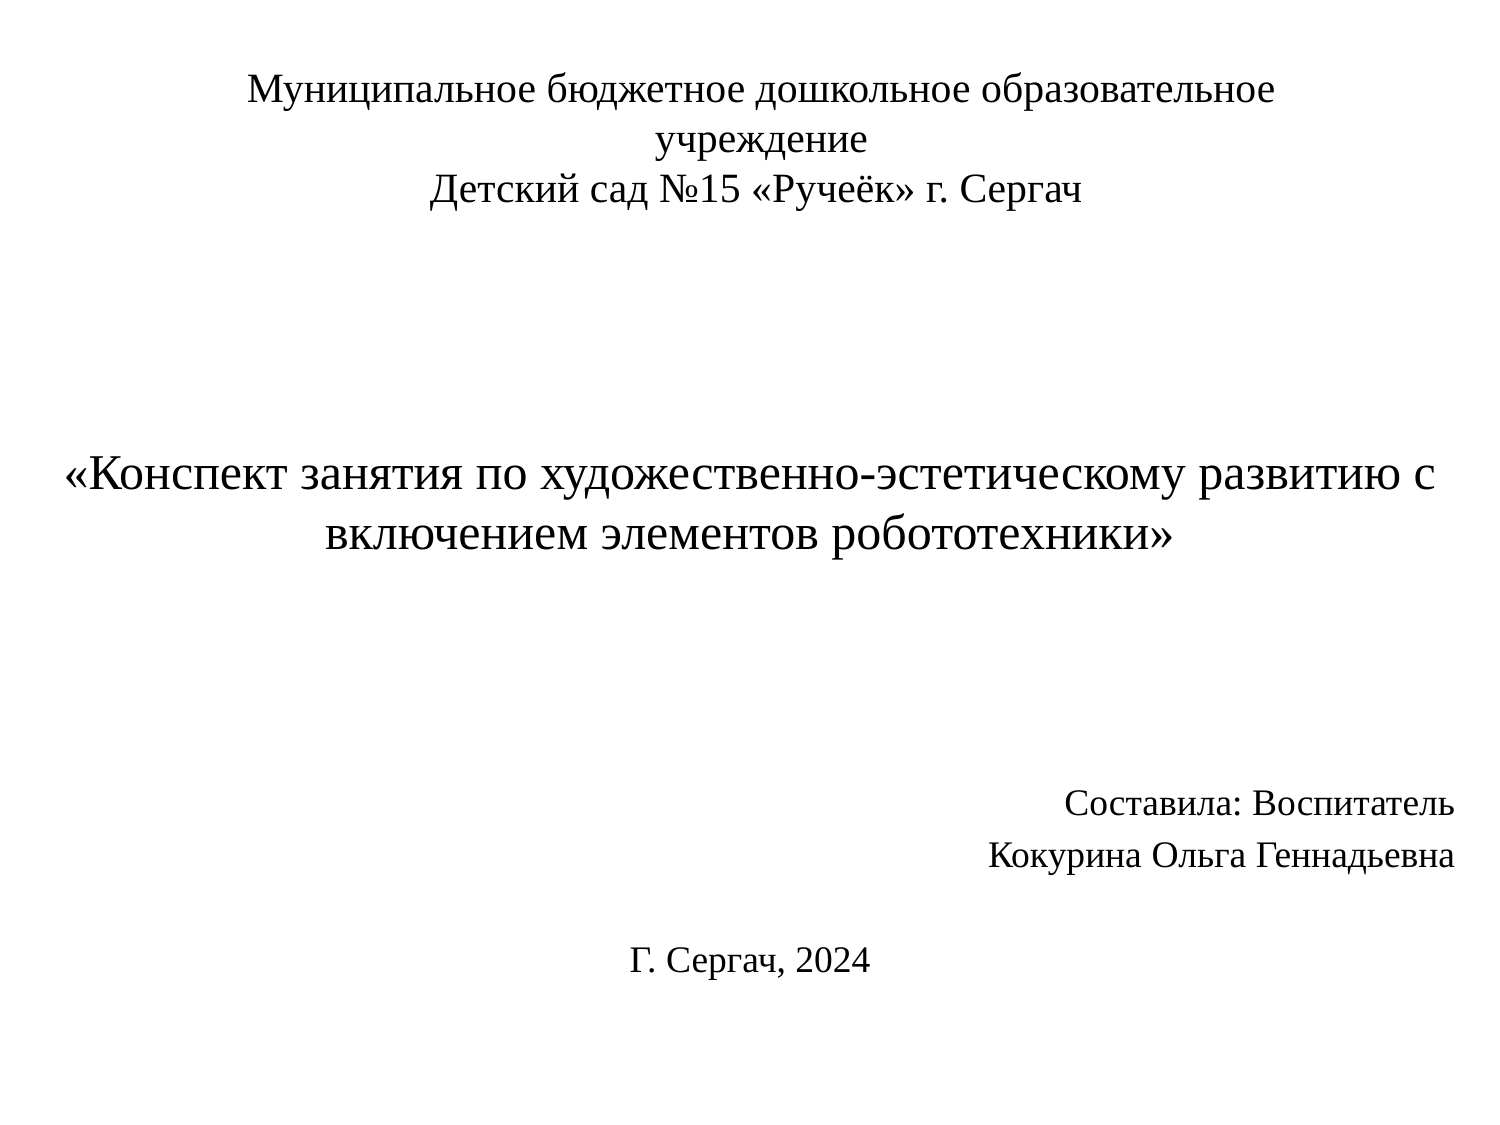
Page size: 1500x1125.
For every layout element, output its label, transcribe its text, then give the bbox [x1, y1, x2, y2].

title Муниципальное бюджетное дошкольное образовательное учреждение Детский сад №15 «Ручеёк» г. Сергач [123, 42, 1399, 279]
subtitle «Конспект занятия по художественно-эстетическому развитию с включением элементов робототехники» Составила: Воспитатель Кокурина Ольга Геннадьевна Г. Сергач, 2024 [29, 432, 1471, 1094]
